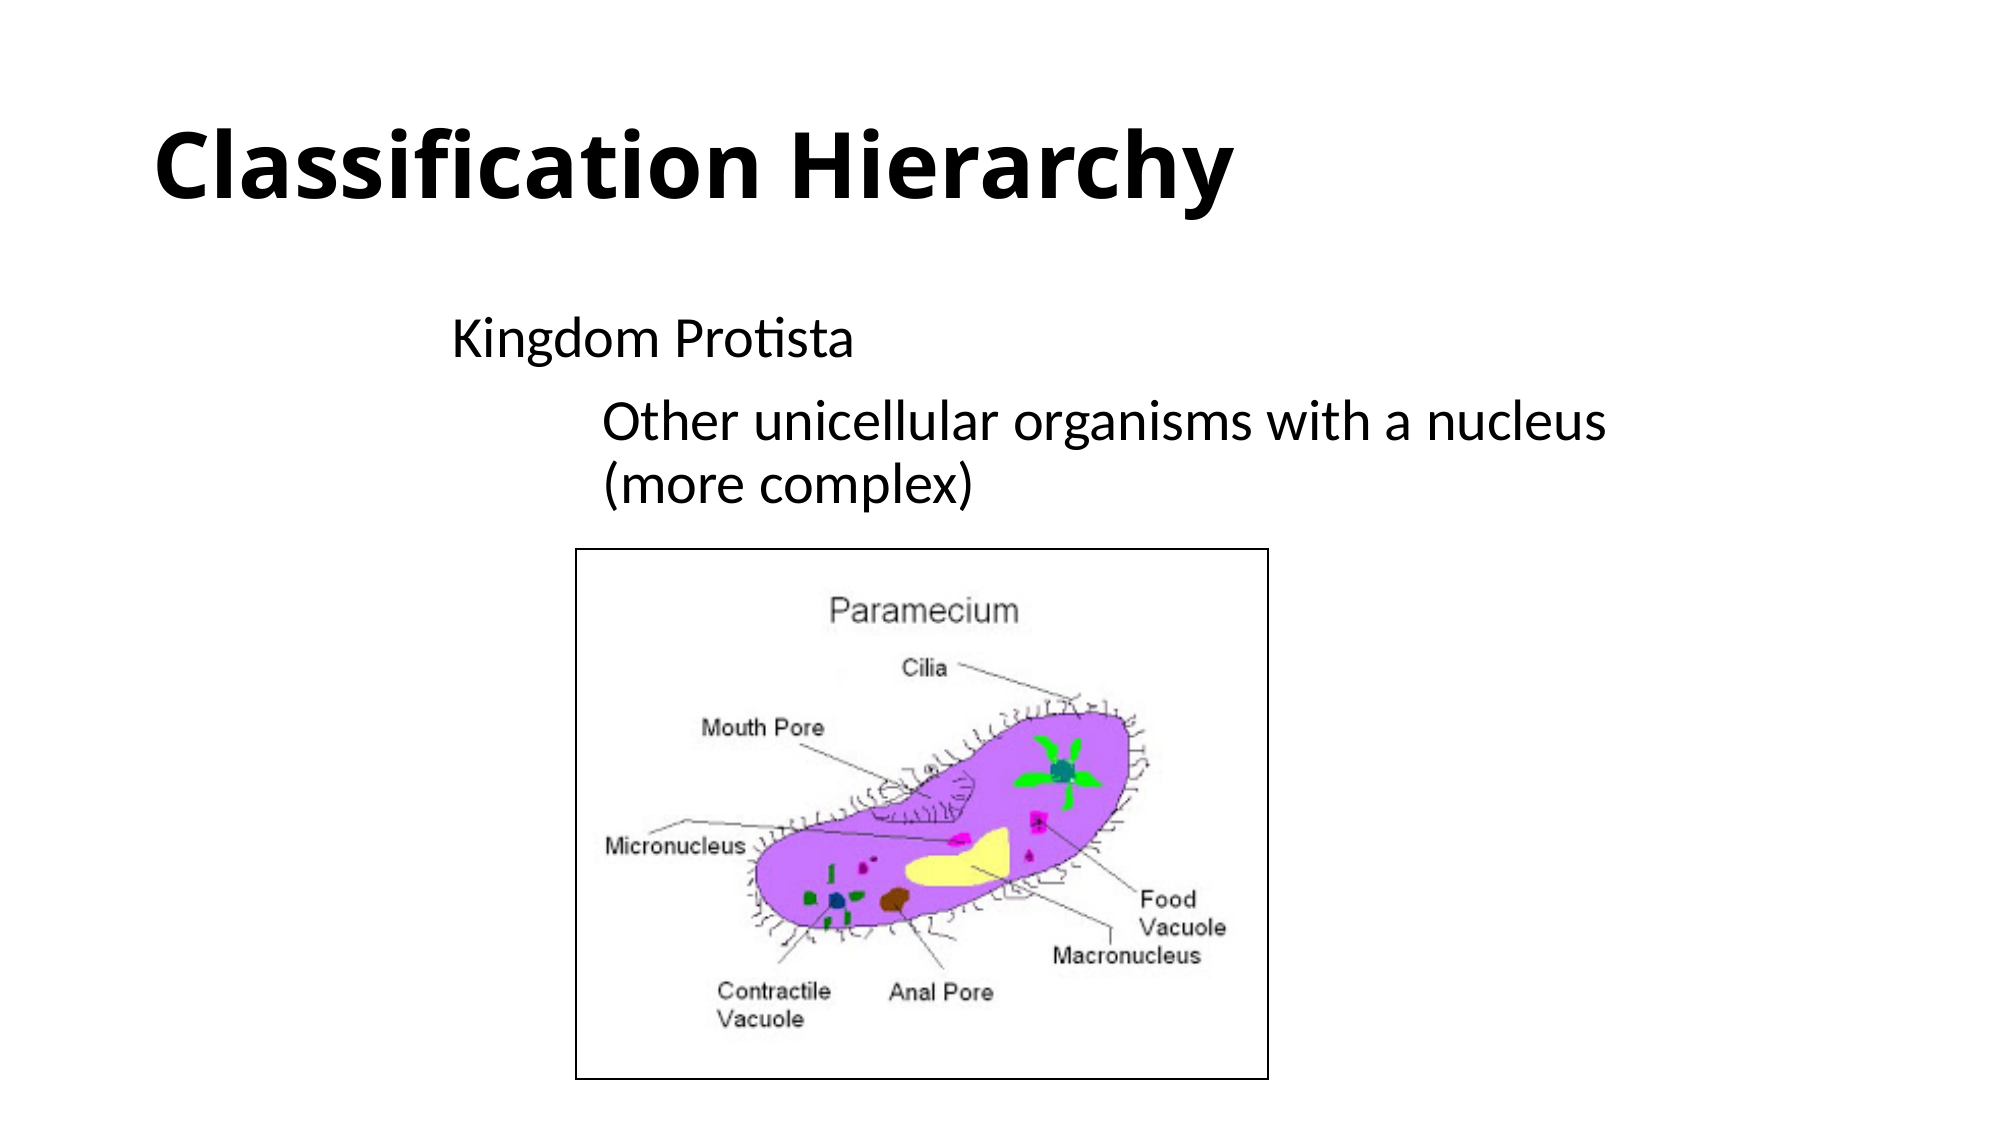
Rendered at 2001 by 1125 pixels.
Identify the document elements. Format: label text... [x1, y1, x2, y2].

picture [593, 571, 1407, 1080]
text_box [575, 548, 1269, 1080]
list Kingdom Protista Other unicellular organisms with a nucleus (more complex) [137, 299, 1863, 1114]
title Classification Hierarchy [137, 59, 1863, 278]
